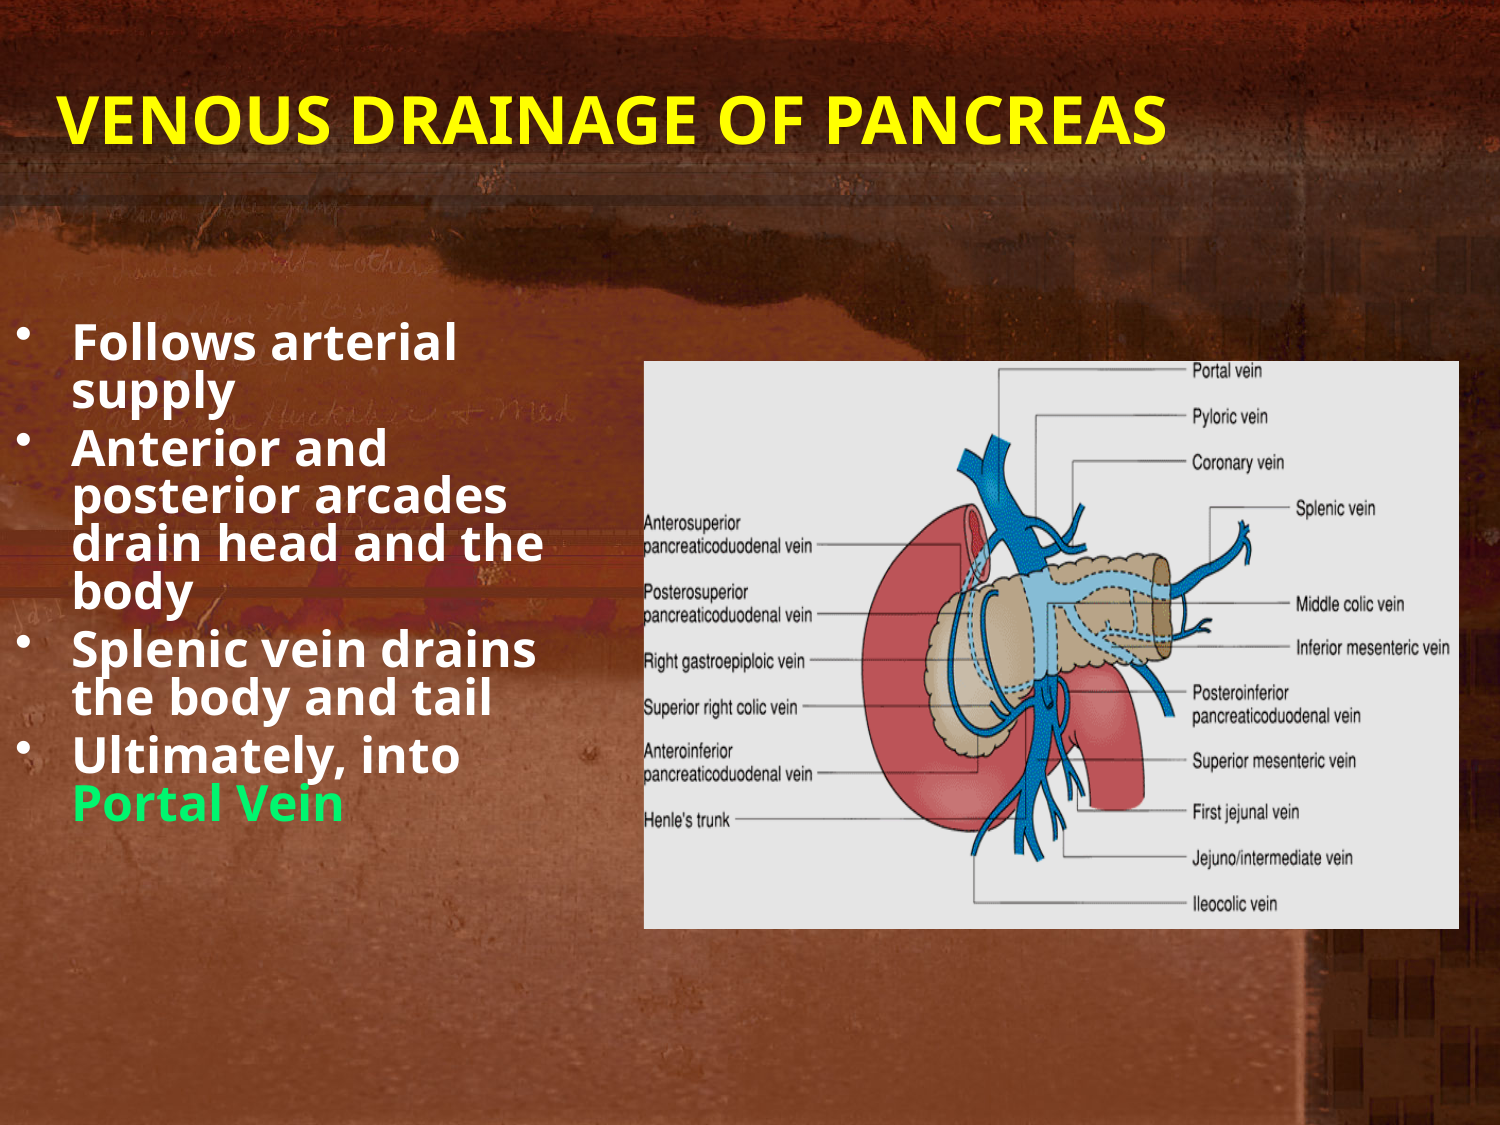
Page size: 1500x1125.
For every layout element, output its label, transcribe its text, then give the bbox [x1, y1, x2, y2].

picture [0, 0, 1500, 1125]
title VENOUS DRAINAGE OF PANCREAS [41, 42, 1392, 193]
list Follows arterial supply Anterior and posterior arcades drain head and the body Splenic vein drains the body and tail Ultimately, into Portal Vein [0, 314, 632, 752]
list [643, 361, 1459, 929]
